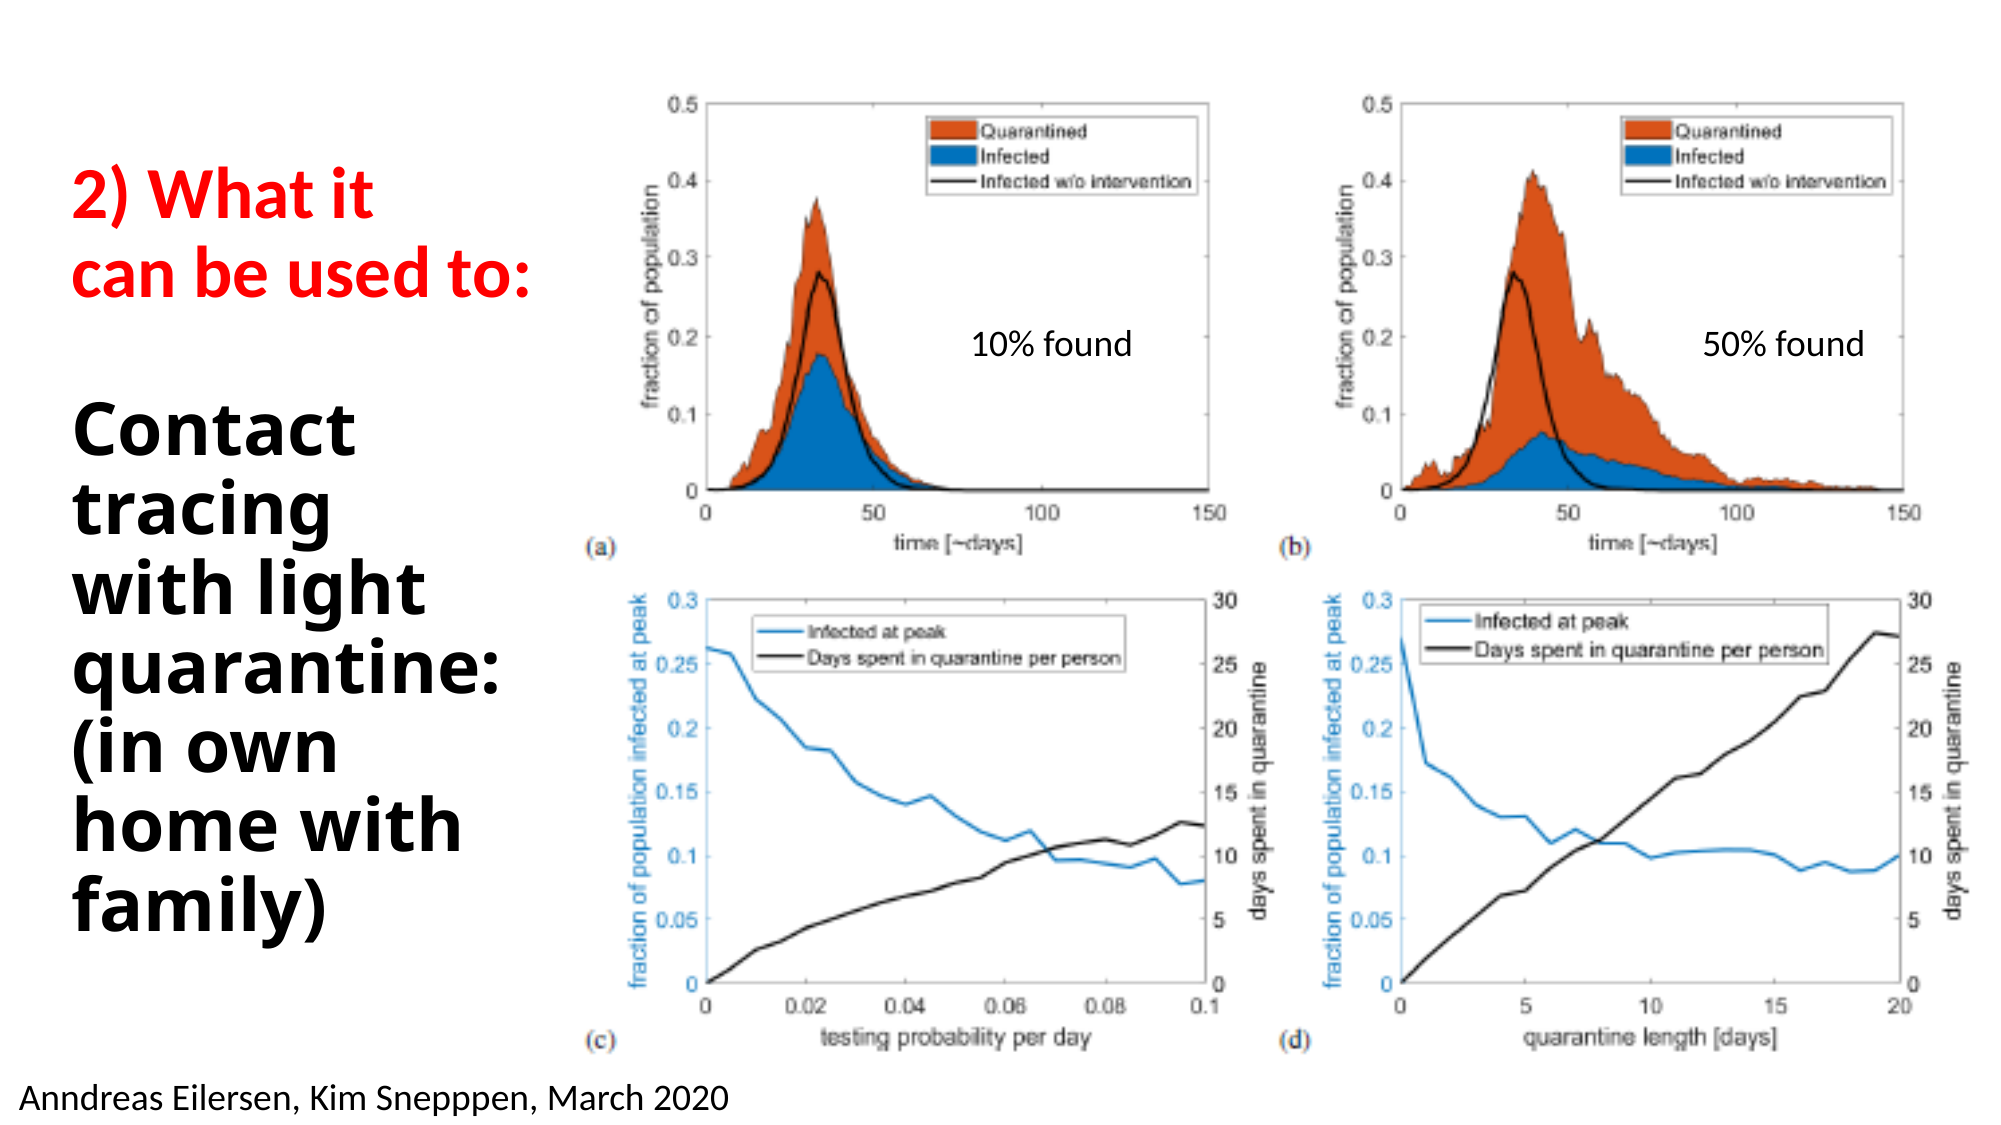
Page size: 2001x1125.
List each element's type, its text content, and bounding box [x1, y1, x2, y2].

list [548, 36, 1980, 1066]
title 2) What it can be used to: Contact tracing with light quarantine: (in own home with family) [55, 117, 548, 985]
text_box Anndreas Eilersen, Kim Snepppen, March 2020 [4, 1065, 746, 1125]
